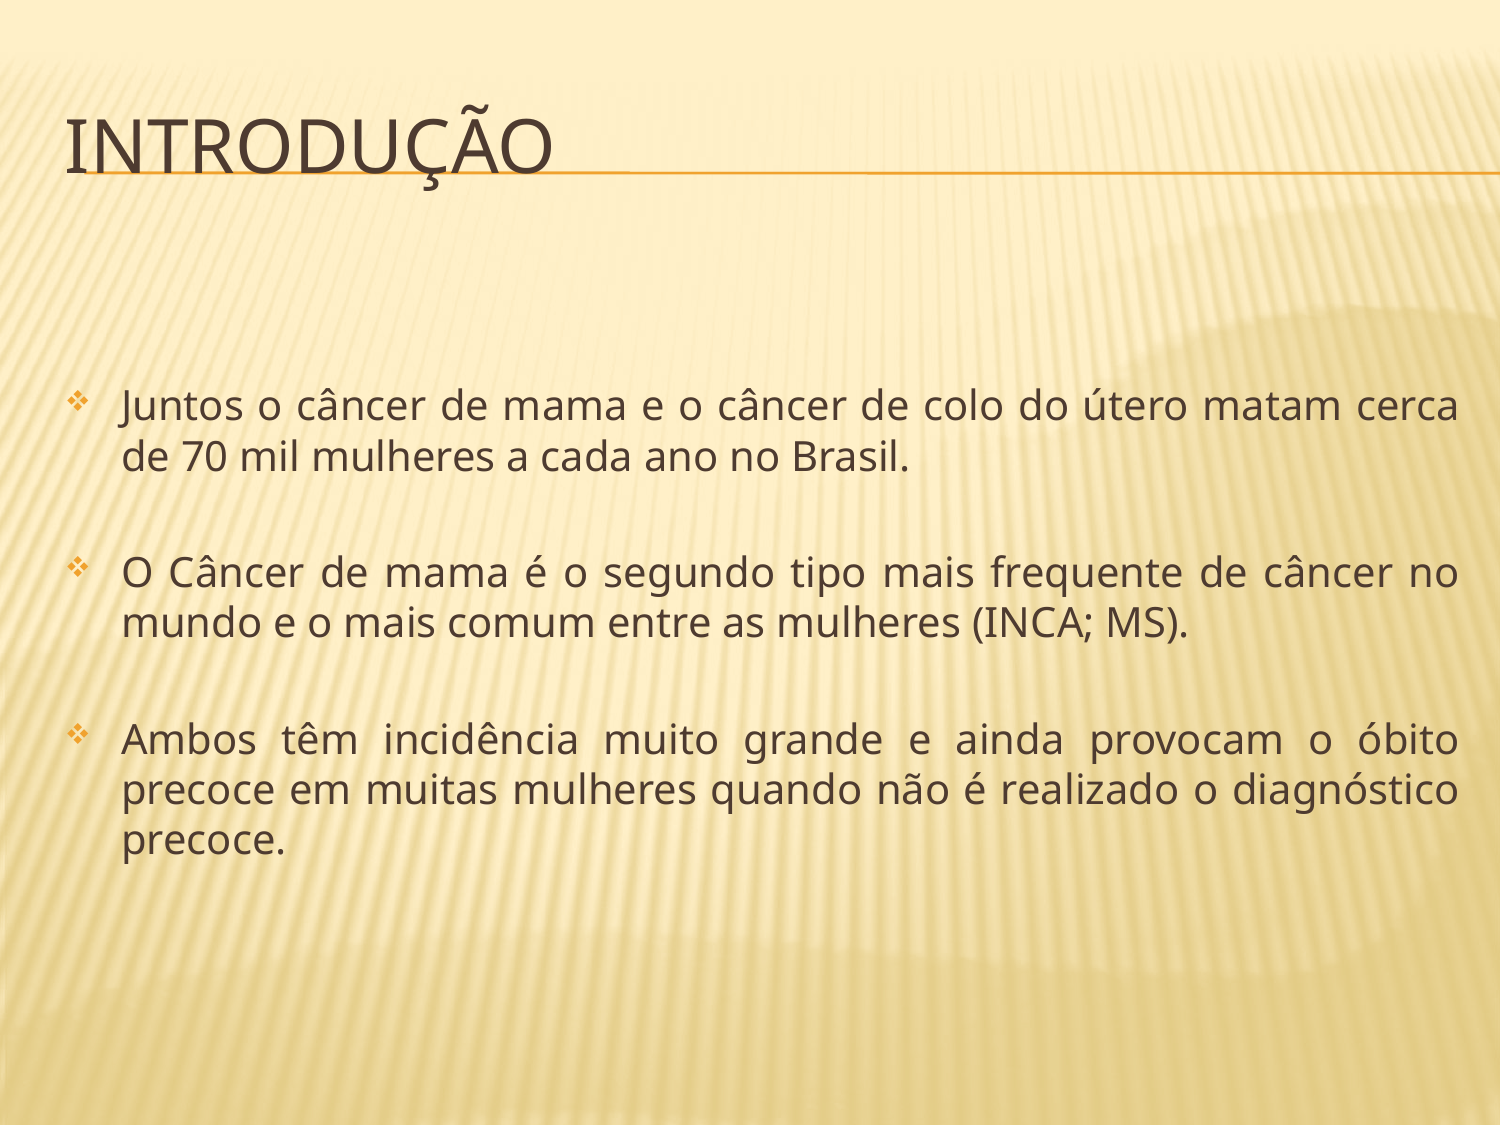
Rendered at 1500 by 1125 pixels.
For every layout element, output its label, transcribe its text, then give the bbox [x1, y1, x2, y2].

title Introdução [50, 75, 1475, 213]
list Juntos o câncer de mama e o câncer de colo do útero matam cerca de 70 mil mulheres a cada ano no Brasil. O Câncer de mama é o segundo tipo mais frequente de câncer no mundo e o mais comum entre as mulheres (INCA; MS). Ambos têm incidência muito grande e ainda provocam o óbito precoce em muitas mulheres quando não é realizado o diagnóstico precoce. [50, 254, 1475, 998]
